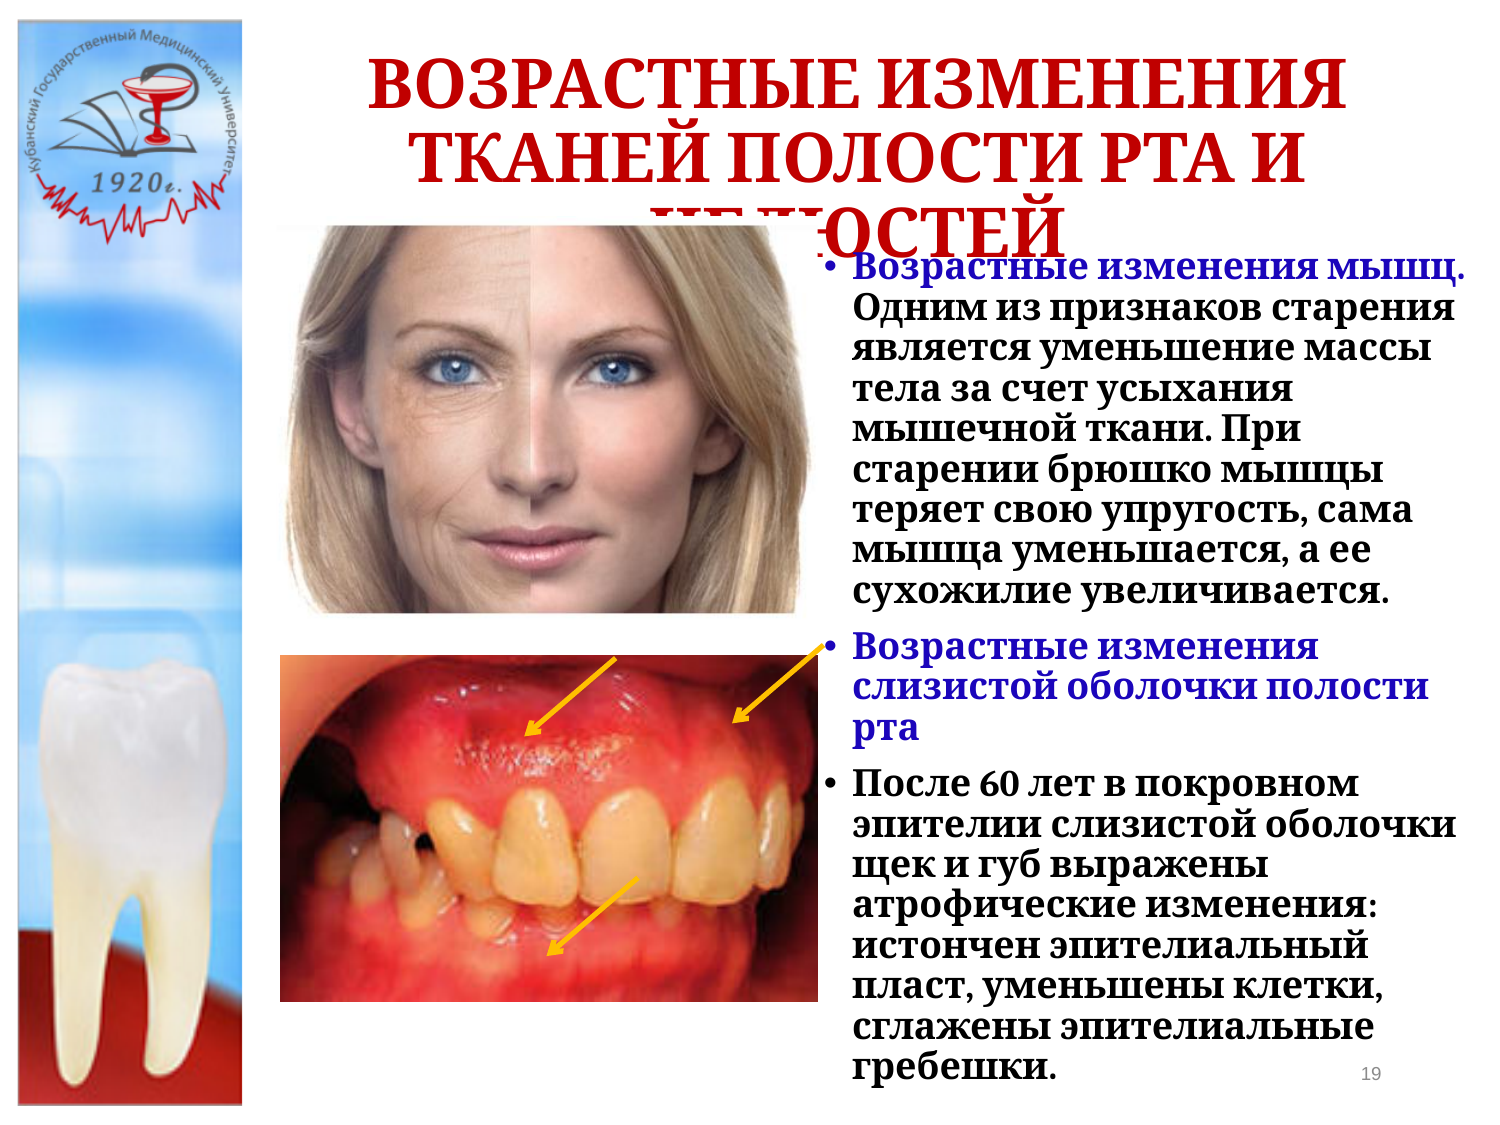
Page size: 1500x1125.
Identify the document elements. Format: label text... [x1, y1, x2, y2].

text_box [280, 644, 824, 1002]
picture [17, 19, 243, 1106]
picture [276, 216, 818, 623]
text_box ВОЗРАСТНЫЕ ИЗМЕНЕНИЯ ТКАНЕЙ ПОЛОСТИ РТА И ЧЕЛЮСТЕЙ [242, 42, 1475, 230]
slide_number 19 [1059, 1042, 1397, 1103]
text_box Возрастные изменения мышц. Одним из признаков старения является уменьшение массы тела за счет усыхания мышечной ткани. При старении брюшко мышцы теряет свою упругость, сама мышца уменьшается, а ее сухожилие увеличивается. Возрастные изменения слизистой оболочки полости рта После 60 лет в покровном эпителии слизистой оболочки щек и губ выражены атрофические изменения: истончен эпителиальный пласт, уменьшены клетки, сглажены эпителиальные гребешки. [809, 240, 1483, 985]
